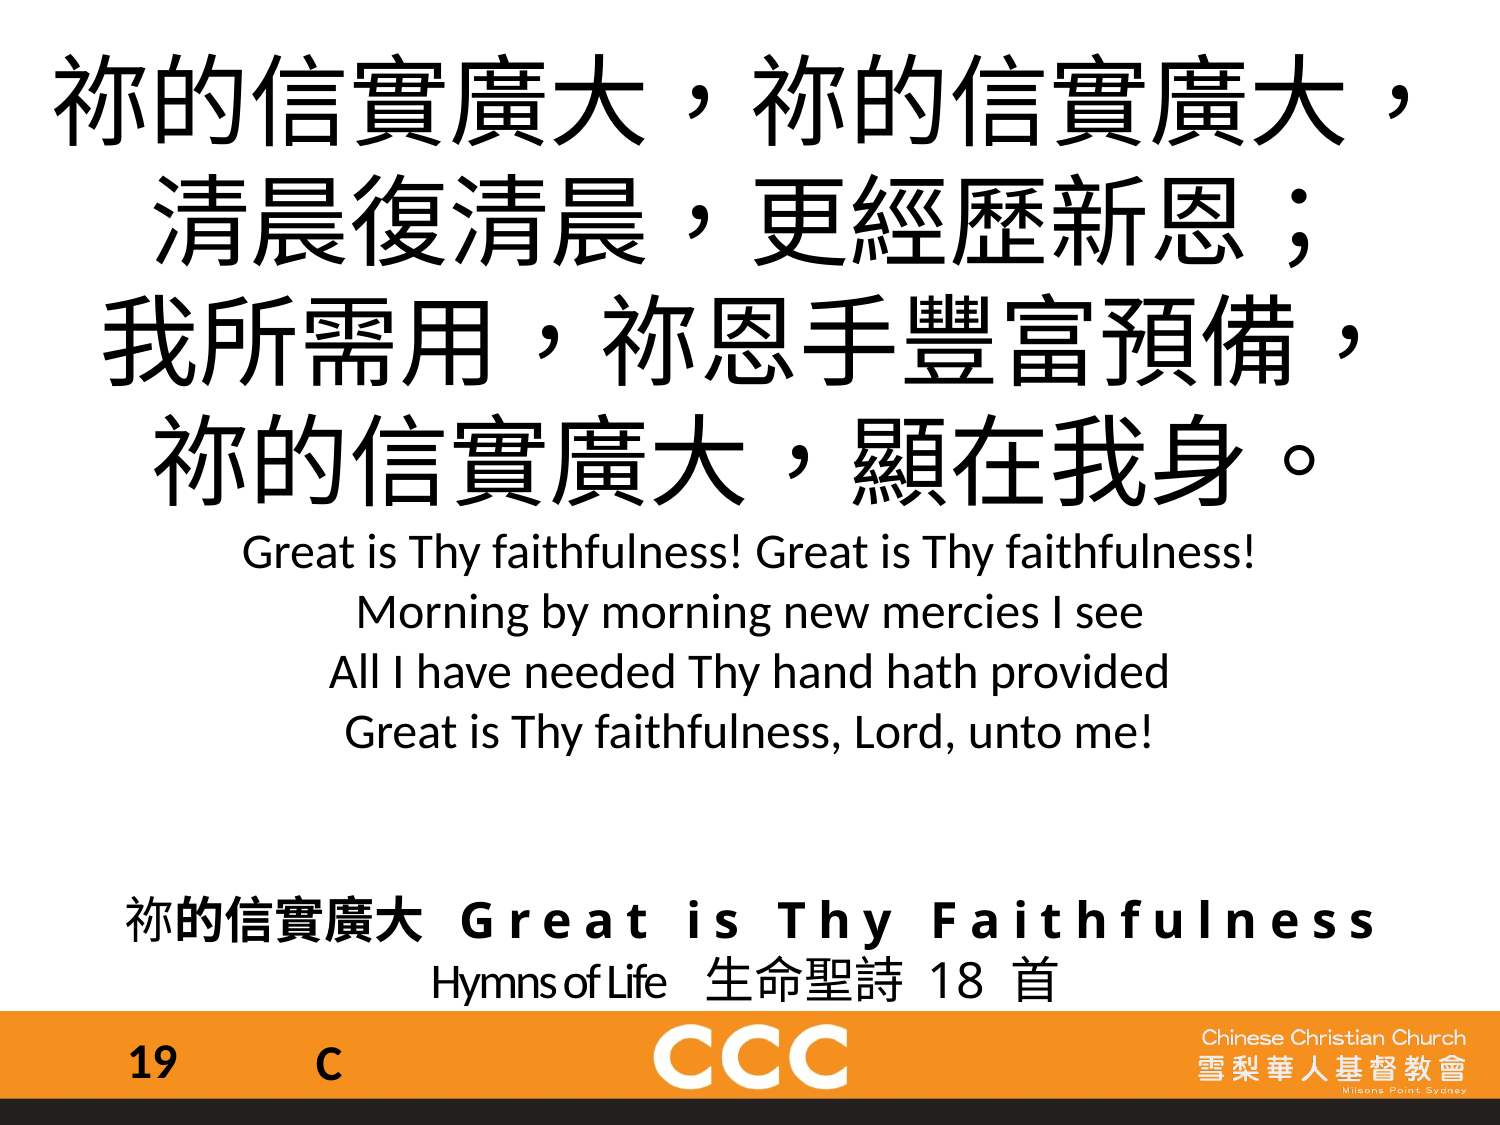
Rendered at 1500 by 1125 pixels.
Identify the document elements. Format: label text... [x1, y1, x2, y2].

text_box 祢的信實廣大，祢的信實廣大， 清晨復清晨，更經歷新恩； 我所需用，祢恩手豐富預備， 祢的信實廣大，顯在我身。 Great is Thy faithfulness! Great is Thy faithfulness! Morning by morning new mercies I see All I have needed Thy hand hath provided Great is Thy faithfulness, Lord, unto me! [0, 31, 1500, 766]
text_box C [301, 1023, 431, 1099]
text_box 祢的信實廣大 Great is Thy Faithfulness Hymns of Life 生命聖詩 18 首 [0, 881, 1500, 1017]
picture [0, 1017, 1500, 1125]
slide_number 19 [112, 1020, 215, 1094]
